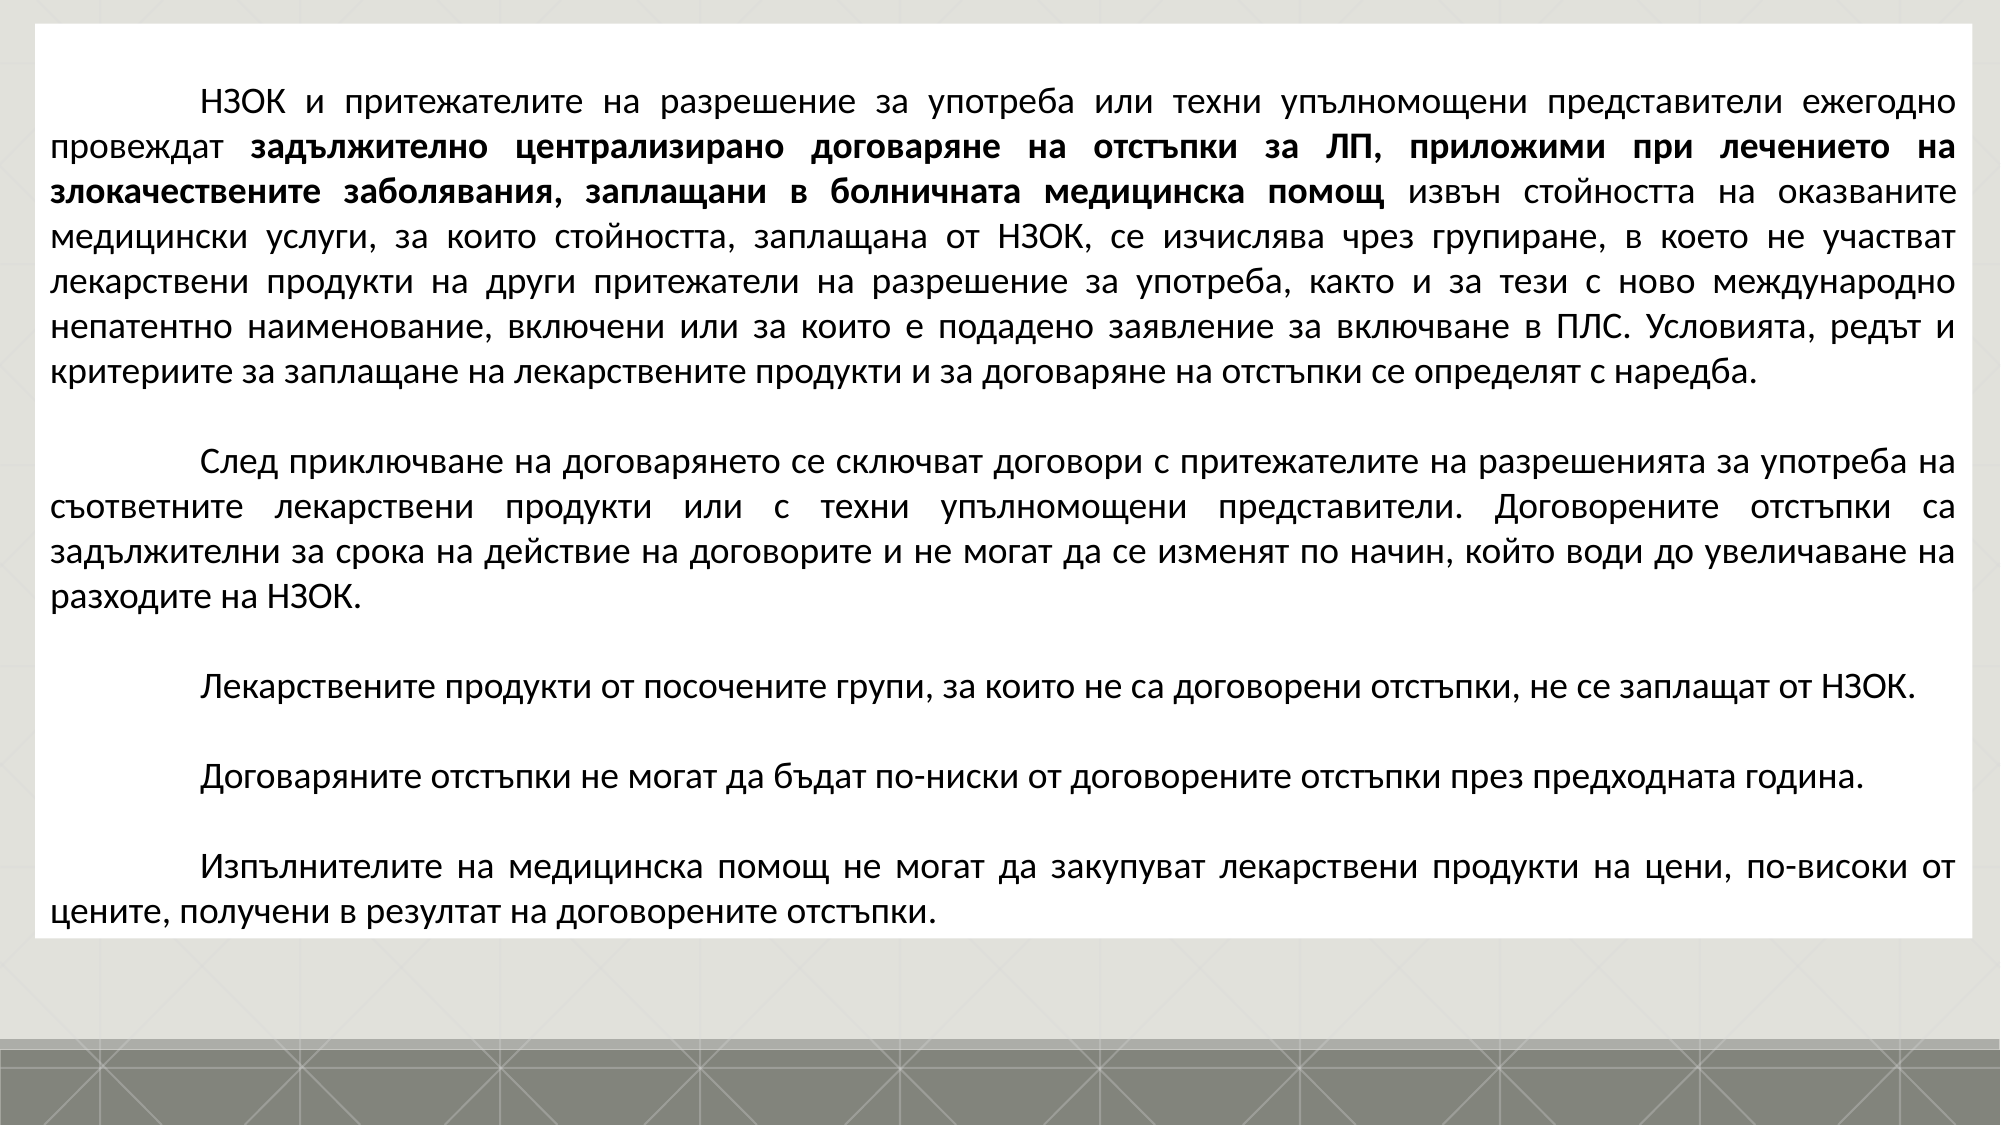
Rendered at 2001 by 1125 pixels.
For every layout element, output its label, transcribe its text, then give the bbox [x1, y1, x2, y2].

text_box НЗОК и притежателите на разрешение за употреба или техни упълномощени представители ежегодно провеждат задължително централизирано договаряне на отстъпки за ЛП, приложими при лечението на злокачествените заболявания, заплащани в болничната медицинска помощ извън стойността на оказваните медицински услуги, за които стойността, заплащана от НЗОК, се изчислява чрез групиране, в което не участват лекарствени продукти на други притежатели на разрешение за употреба, както и за тези с ново международно непатентно наименование, включени или за които е подадено заявление за включване в ПЛС. Условията, редът и критериите за заплащане на лекарствените продукти и за договаряне на отстъпки се определят с наредба. След приключване на договарянето се сключват договори с притежателите на разрешенията за употреба на съответните лекарствени продукти или с техни упълномощени представители. Договорените отстъпки са задължителни за срока на действие на договорите и не могат да се изменят по начин, който води до увеличаване на разходите на НЗОК. Лекарствените продукти от посочените групи, за които не са договорени отстъпки, не се заплащат от НЗОК. Договаряните отстъпки не могат да бъдат по-ниски от договорените отстъпки през предходната година. Изпълнителите на медицинска помощ не могат да закупуват лекарствени продукти на цени, по-високи от цените, получени в резултат на договорените отстъпки. [35, 23, 1973, 939]
